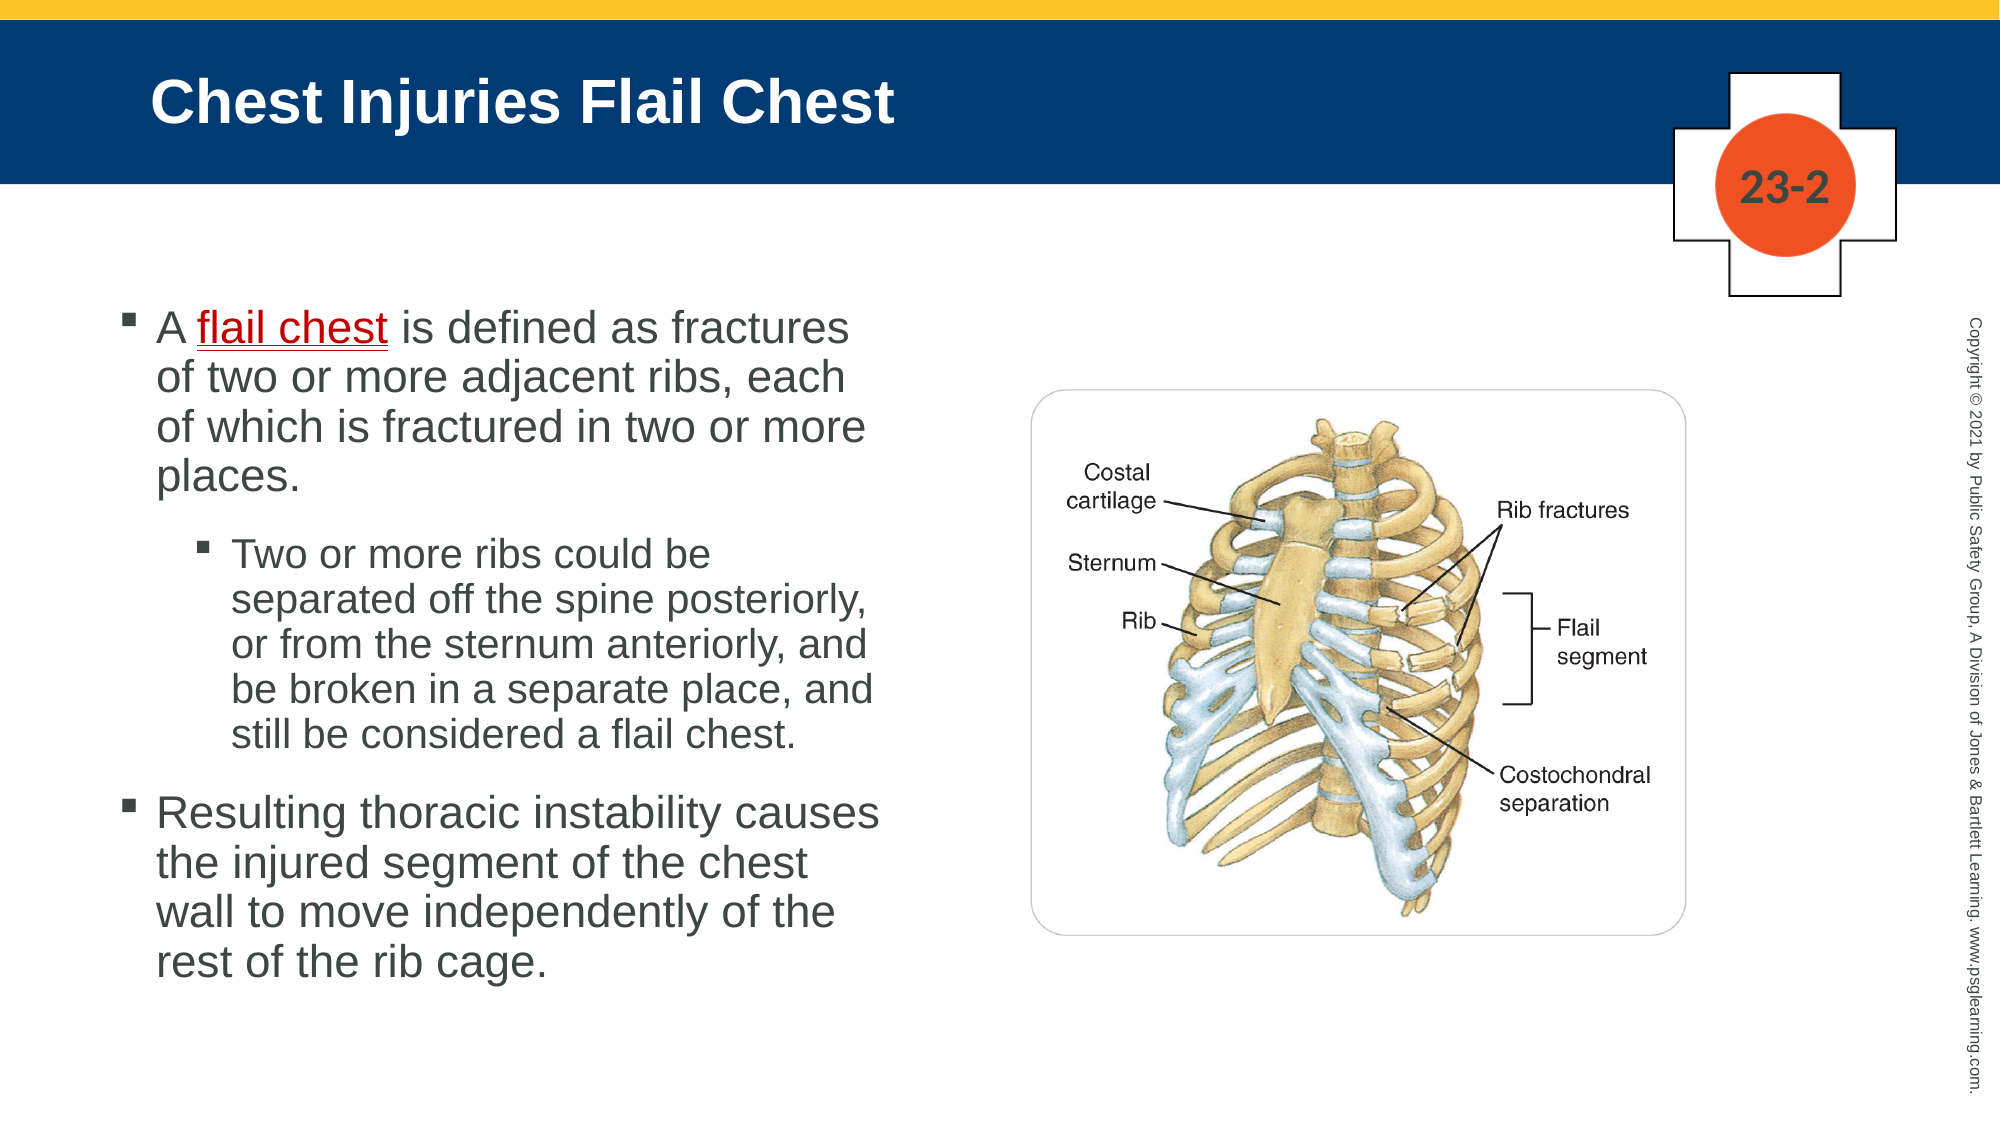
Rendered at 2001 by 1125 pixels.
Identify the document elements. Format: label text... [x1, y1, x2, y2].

list A flail chest is defined as fractures of two or more adjacent ribs, each of which is fractured in two or more places. Two or more ribs could be separated off the spine posteriorly, or from the sternum anteriorly, and be broken in a separate place, and still be considered a flail chest. Resulting thoracic instability causes the injured segment of the chest wall to move independently of the rest of the rib cage. [103, 296, 901, 1072]
text_box 23-2 [1669, 146, 1673, 222]
title Chest Injuries Flail Chest [0, 19, 2000, 185]
picture [1016, 370, 1696, 945]
picture [1673, 72, 1897, 297]
